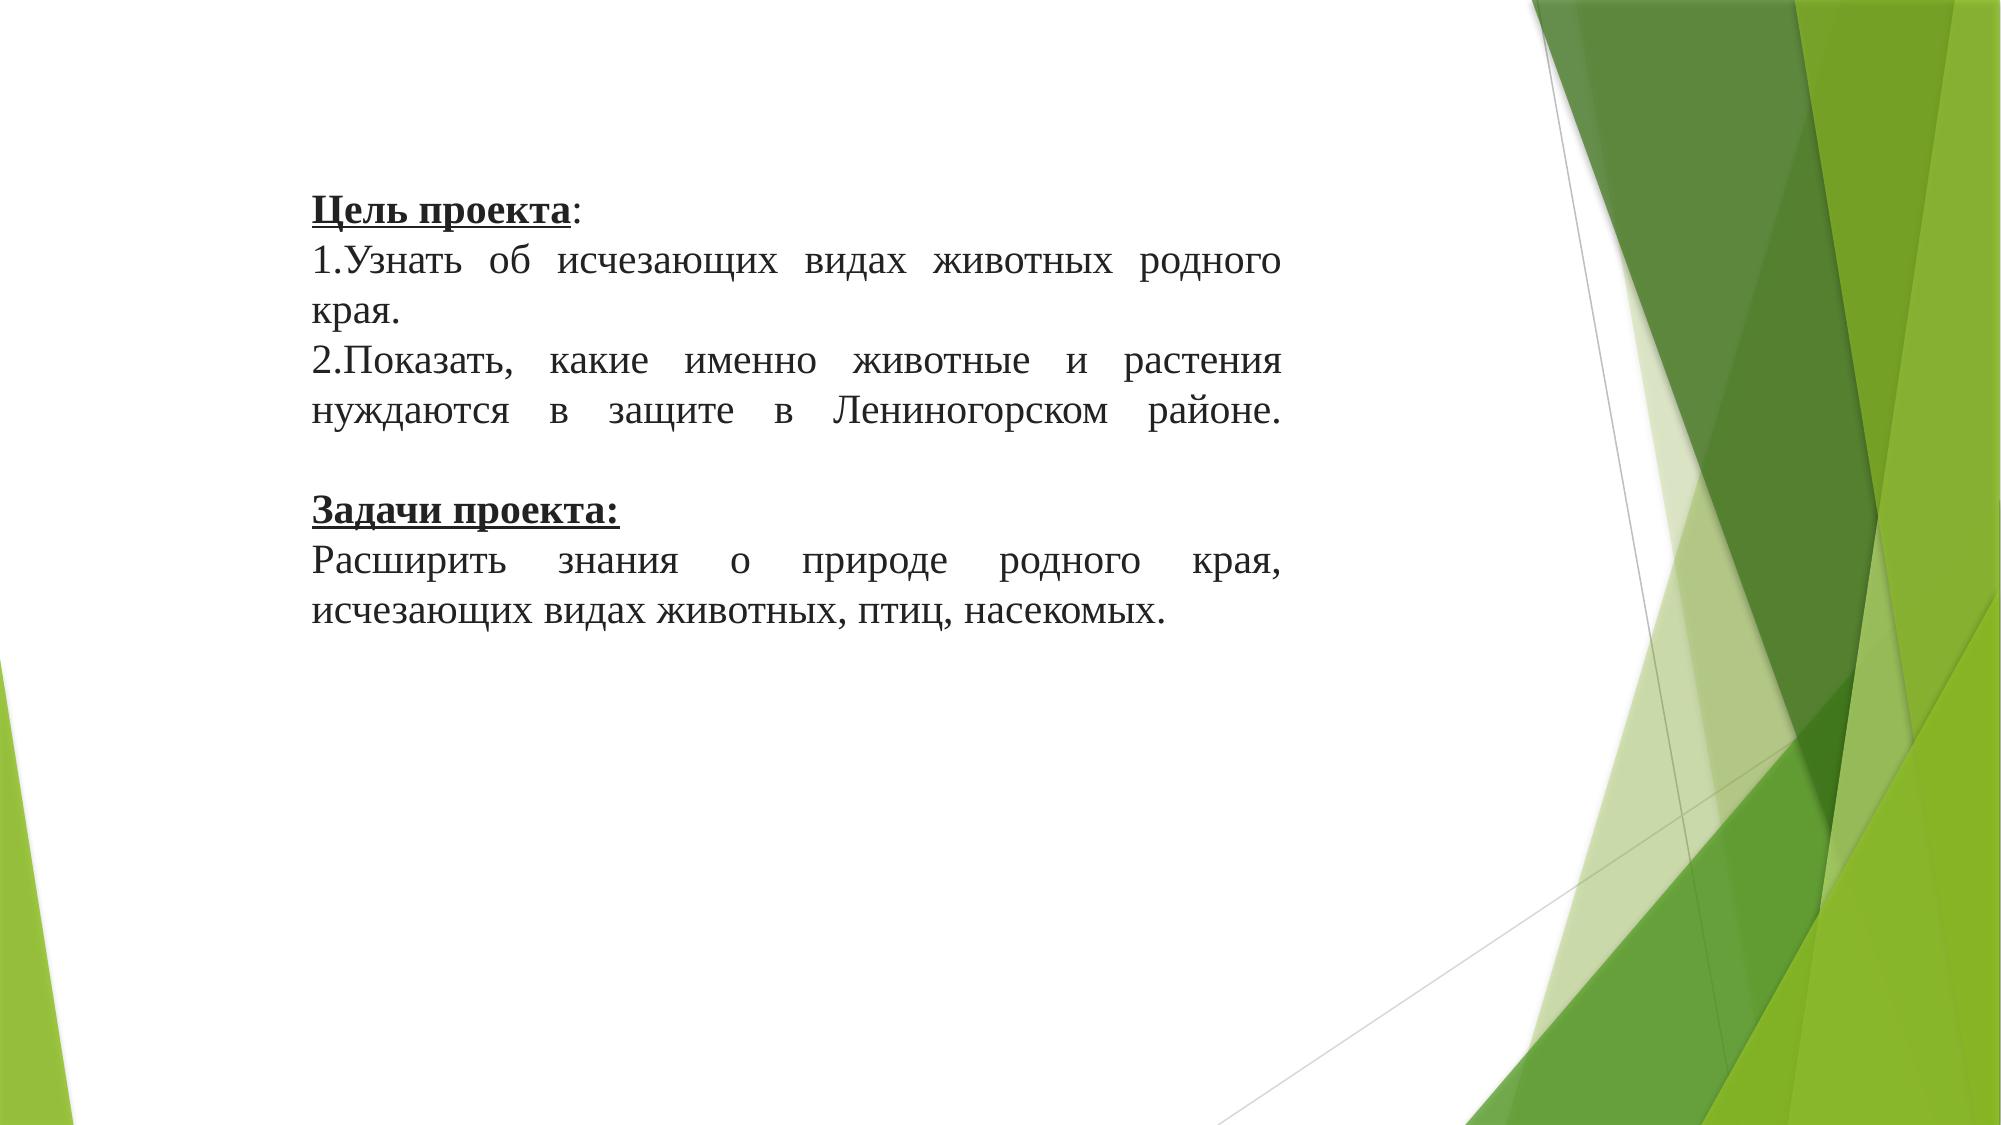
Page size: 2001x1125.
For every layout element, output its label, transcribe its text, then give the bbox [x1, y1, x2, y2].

text_box Цель проекта: 1.Узнать об исчезающих видах животных родного края. 2.Показать, какие именно животные и растения нуждаются в защите в Лениногорском районе. Задачи проекта: Расширить знания о природе родного края, исчезающих видах животных, птиц, насекомых. [296, 174, 1297, 690]
